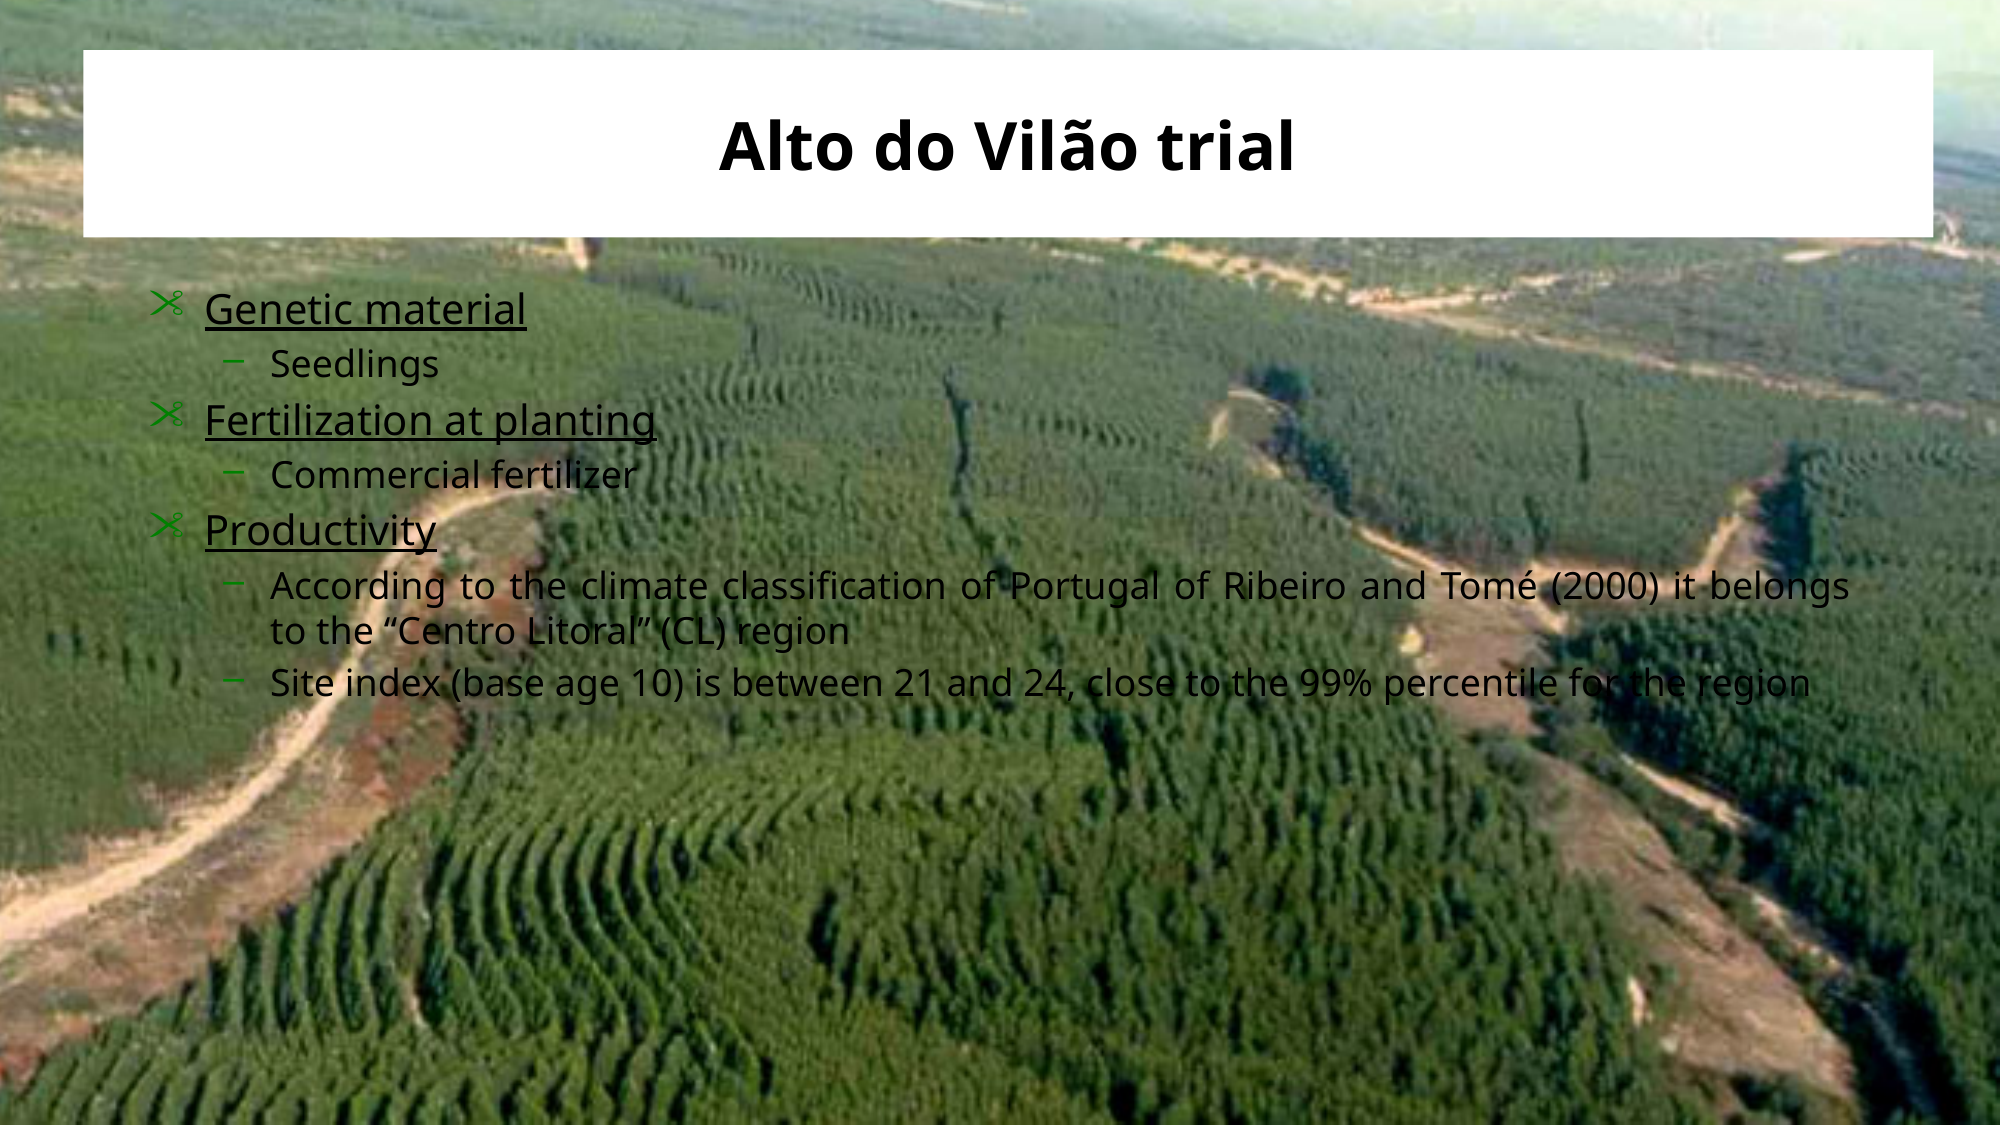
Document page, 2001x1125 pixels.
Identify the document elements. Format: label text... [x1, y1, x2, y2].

list Genetic material Seedlings Fertilization at planting Commercial fertilizer Productivity According to the climate classification of Portugal of Ribeiro and Tomé (2000) it belongs to the “Centro Litoral” (CL) region Site index (base age 10) is between 21 and 24, close to the 99% percentile for the region [133, 275, 1867, 1075]
title Alto do Vilão trial [83, 50, 1934, 238]
picture [0, 0, 2000, 1125]
